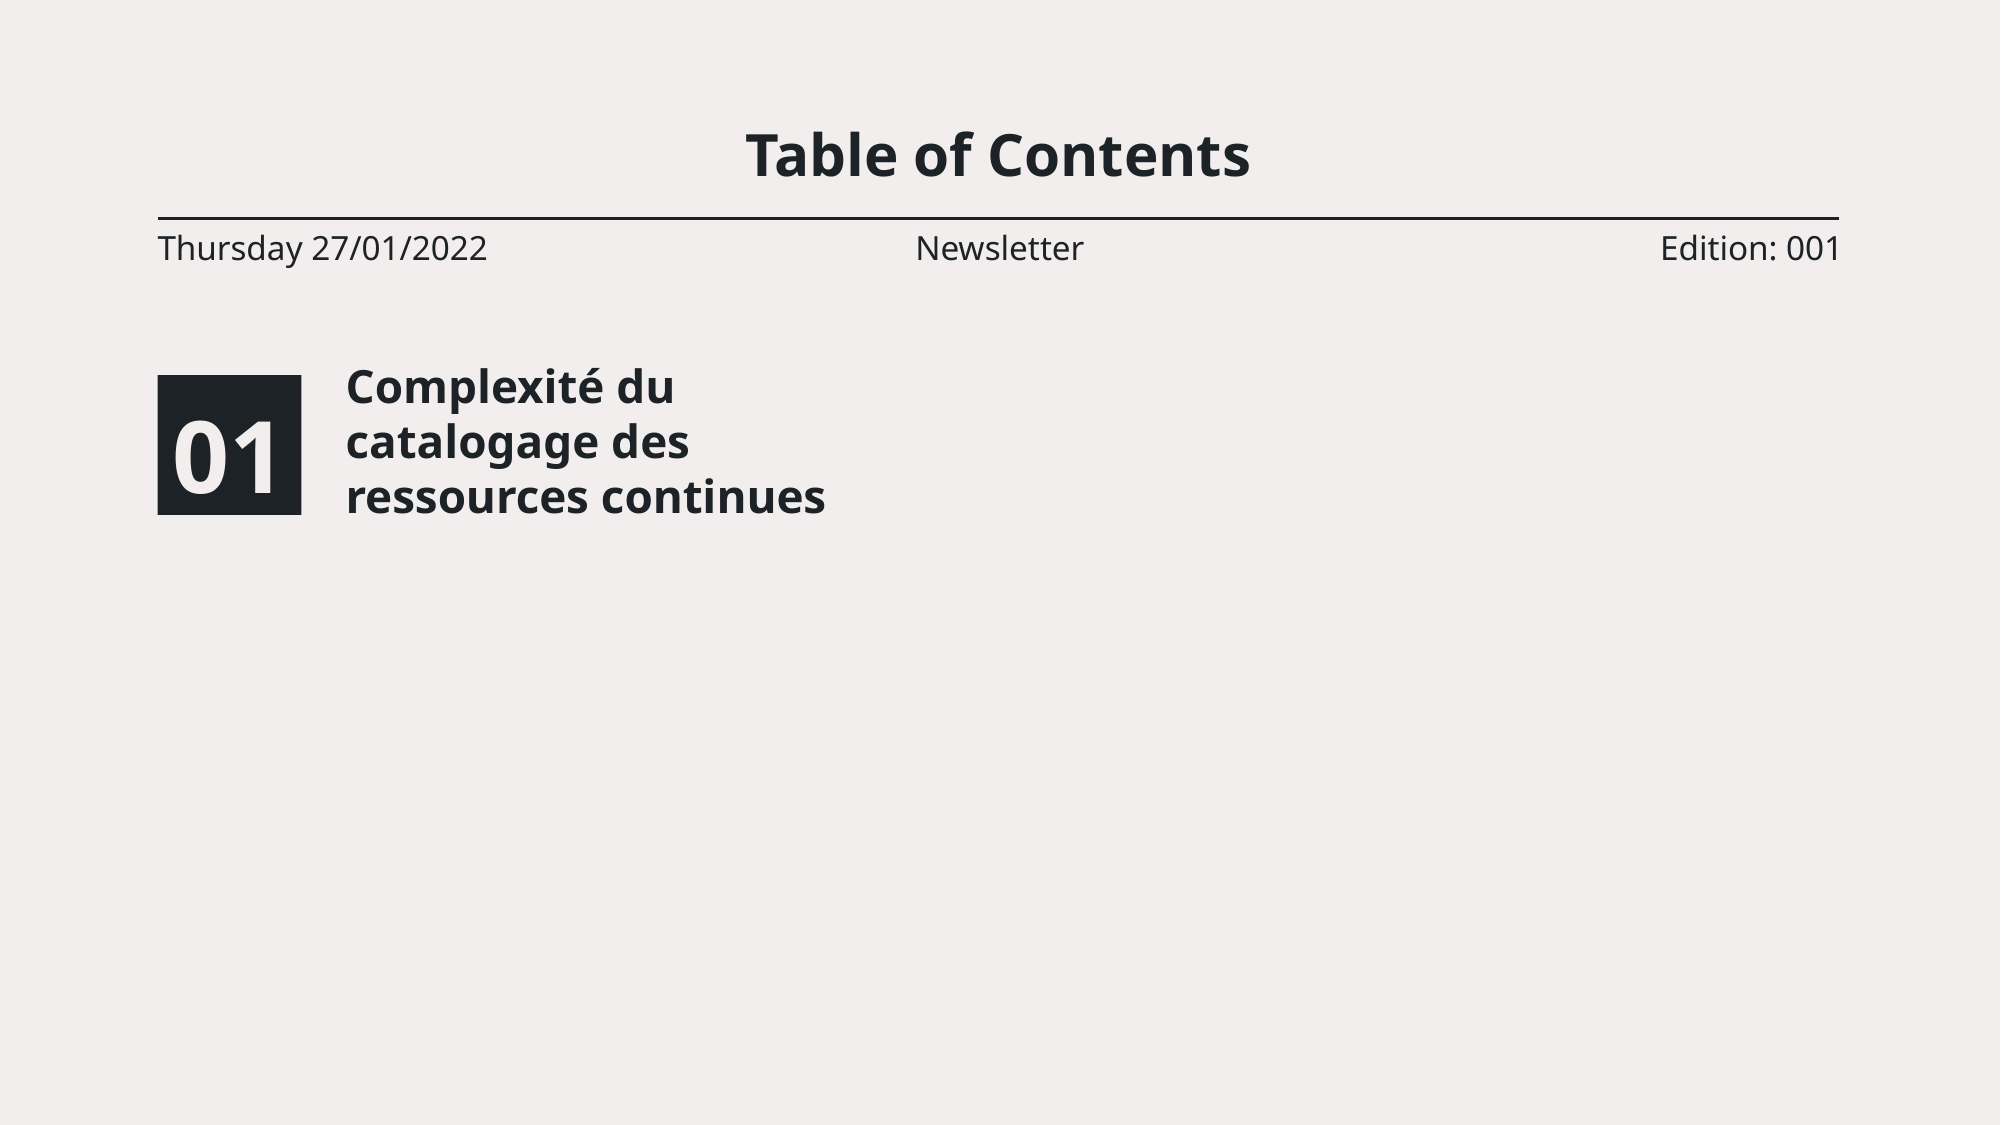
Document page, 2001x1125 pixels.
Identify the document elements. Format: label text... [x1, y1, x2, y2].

subtitle Edition: 001 [1505, 228, 1844, 267]
title Table of Contents [349, 106, 1648, 200]
subtitle Newsletter [831, 228, 1169, 267]
subtitle Thursday 27/01/2022 [157, 228, 495, 267]
title 01 [157, 375, 302, 515]
subtitle Complexité du catalogage des ressources continues [345, 396, 875, 484]
